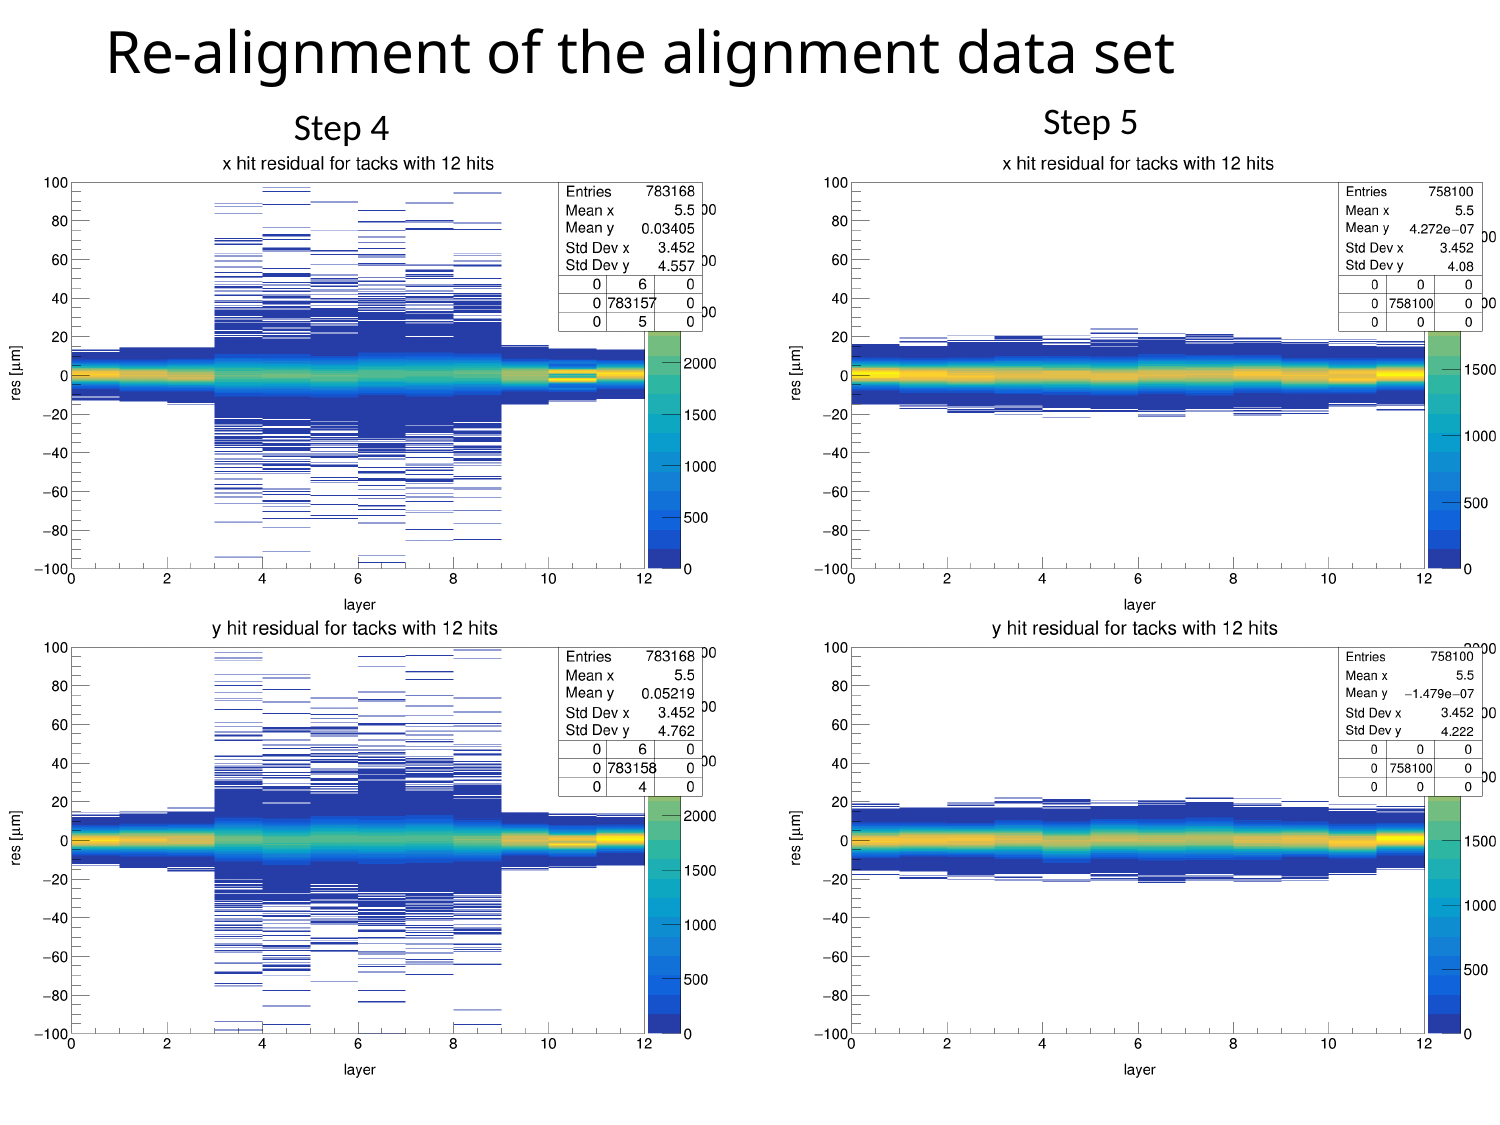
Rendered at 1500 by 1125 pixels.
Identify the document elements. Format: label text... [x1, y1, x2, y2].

picture [779, 149, 1496, 1080]
text_box Step 5 [1028, 89, 1154, 149]
title Re-alignment of the alignment data set [90, 0, 1384, 109]
text_box Step 4 [279, 95, 405, 149]
picture [0, 149, 716, 1080]
